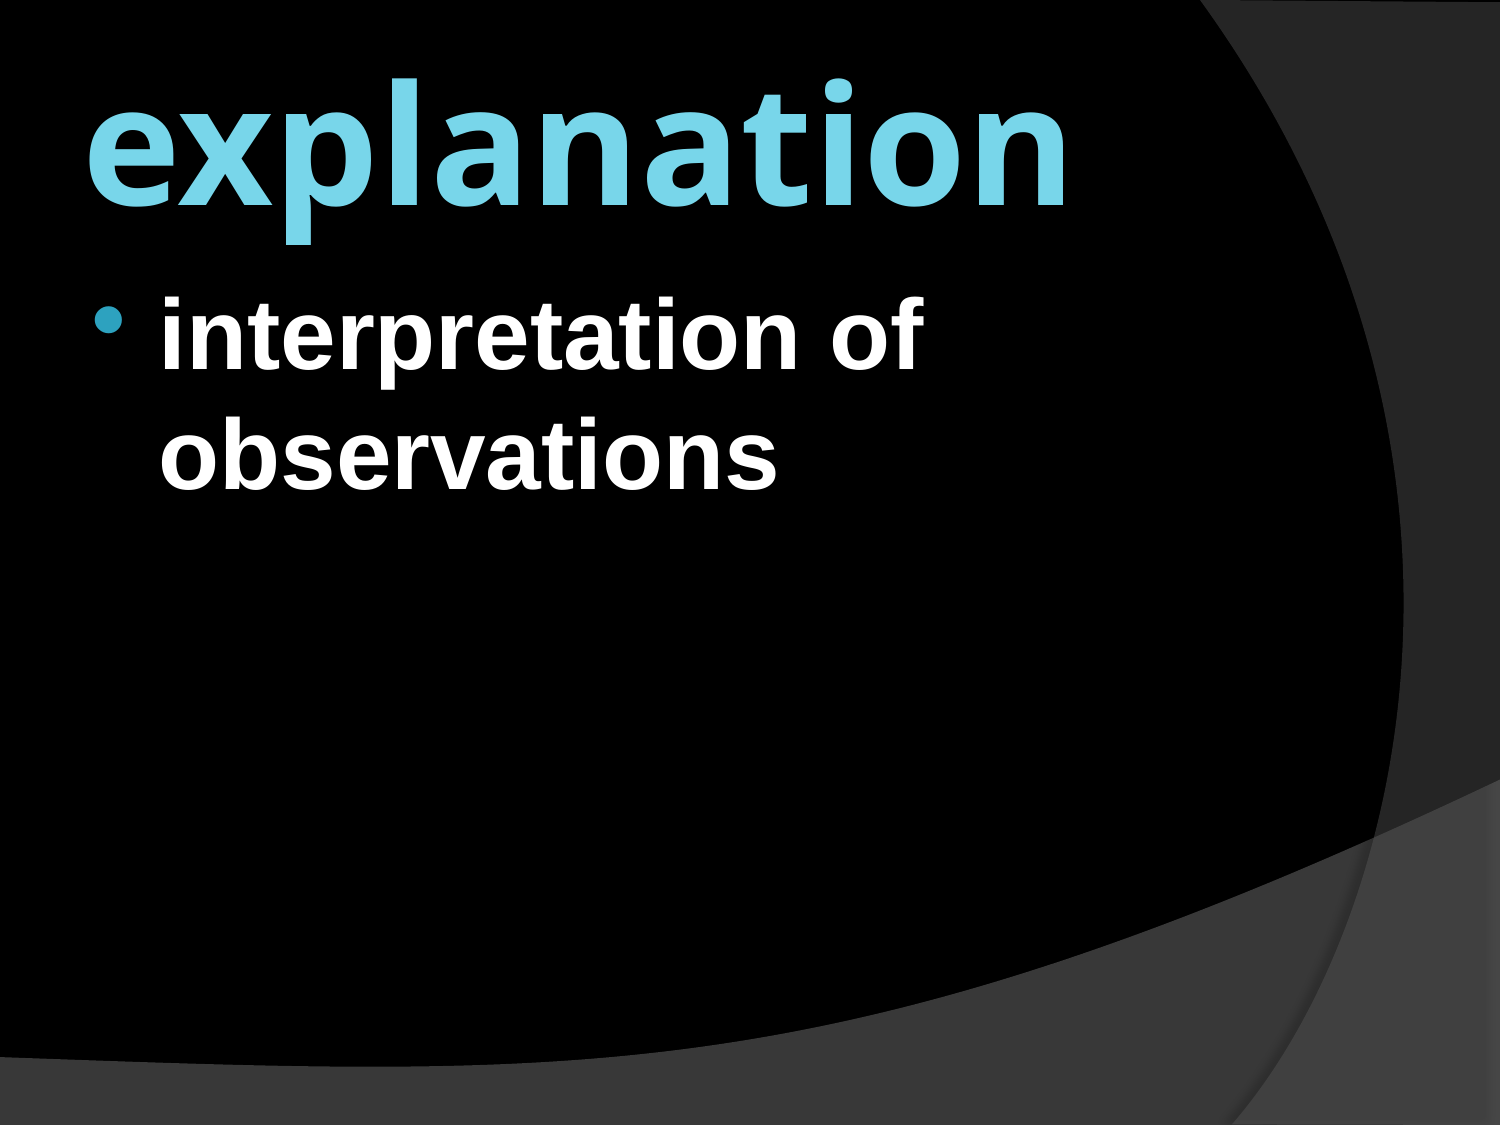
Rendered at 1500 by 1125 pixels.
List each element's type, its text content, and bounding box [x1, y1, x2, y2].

title explanation [75, 45, 1300, 233]
list interpretation of observations [75, 262, 1400, 1005]
